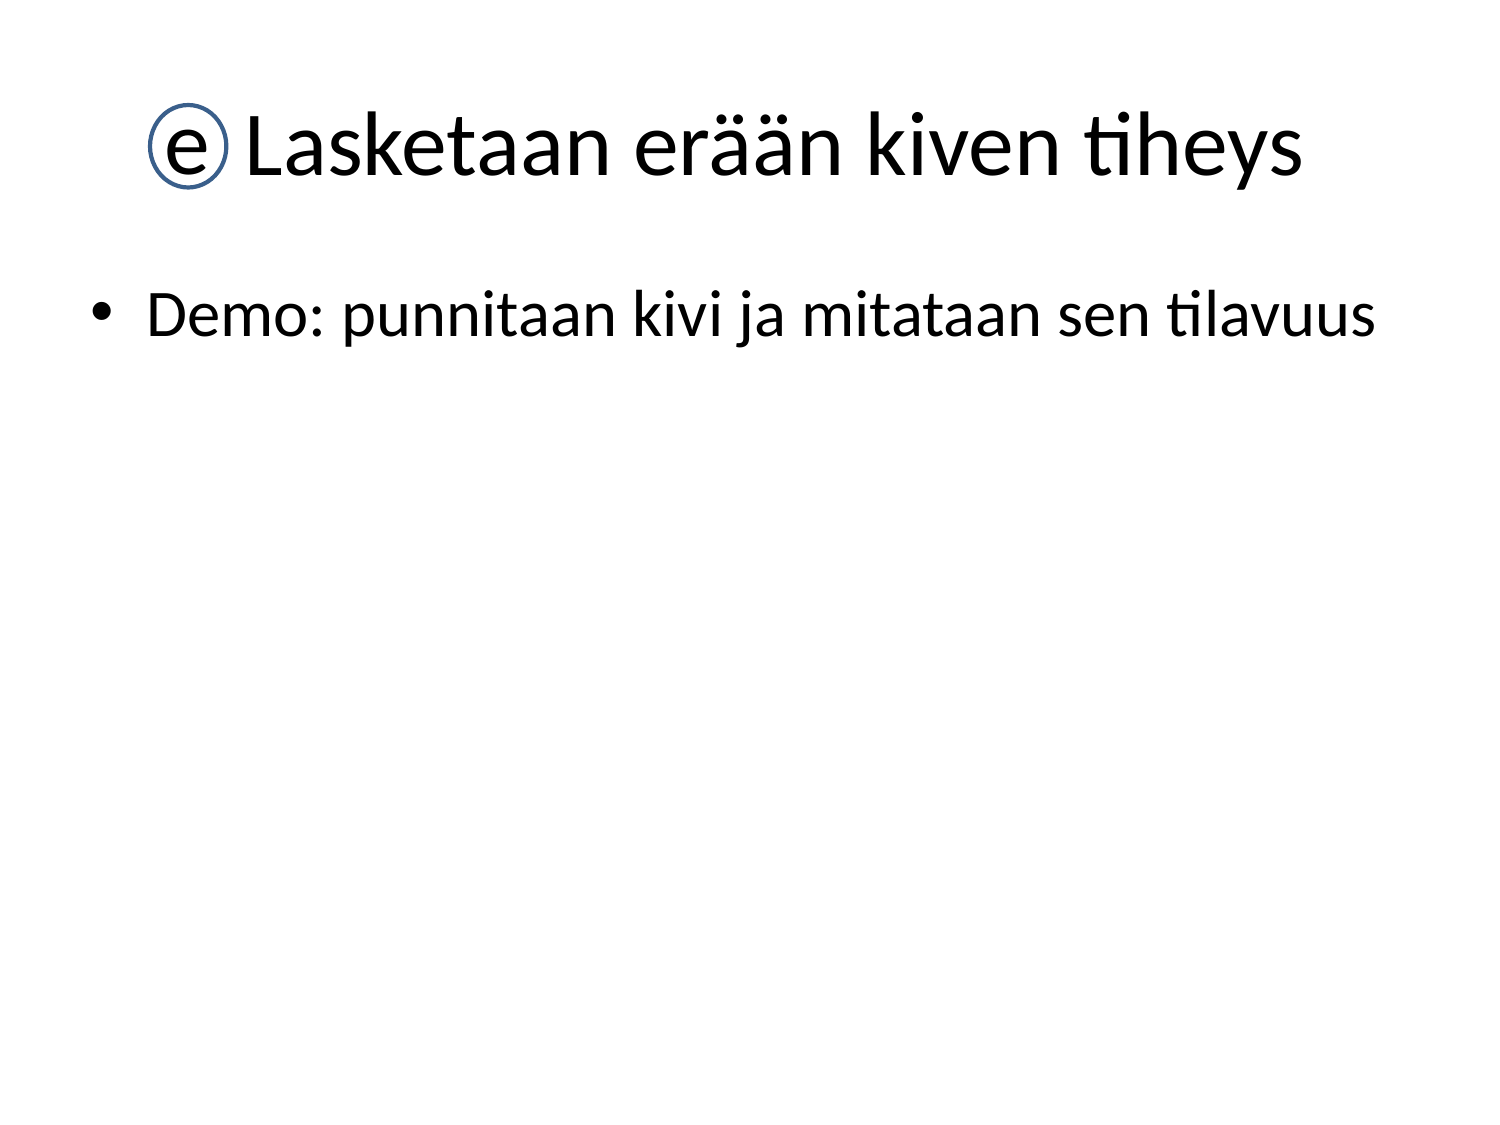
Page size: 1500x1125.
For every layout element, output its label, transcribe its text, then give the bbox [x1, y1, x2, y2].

list Demo: punnitaan kivi ja mitataan sen tilavuus [75, 262, 1425, 1005]
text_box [137, 74, 238, 201]
title Lasketaan erään kiven tiheys [125, 45, 1425, 233]
